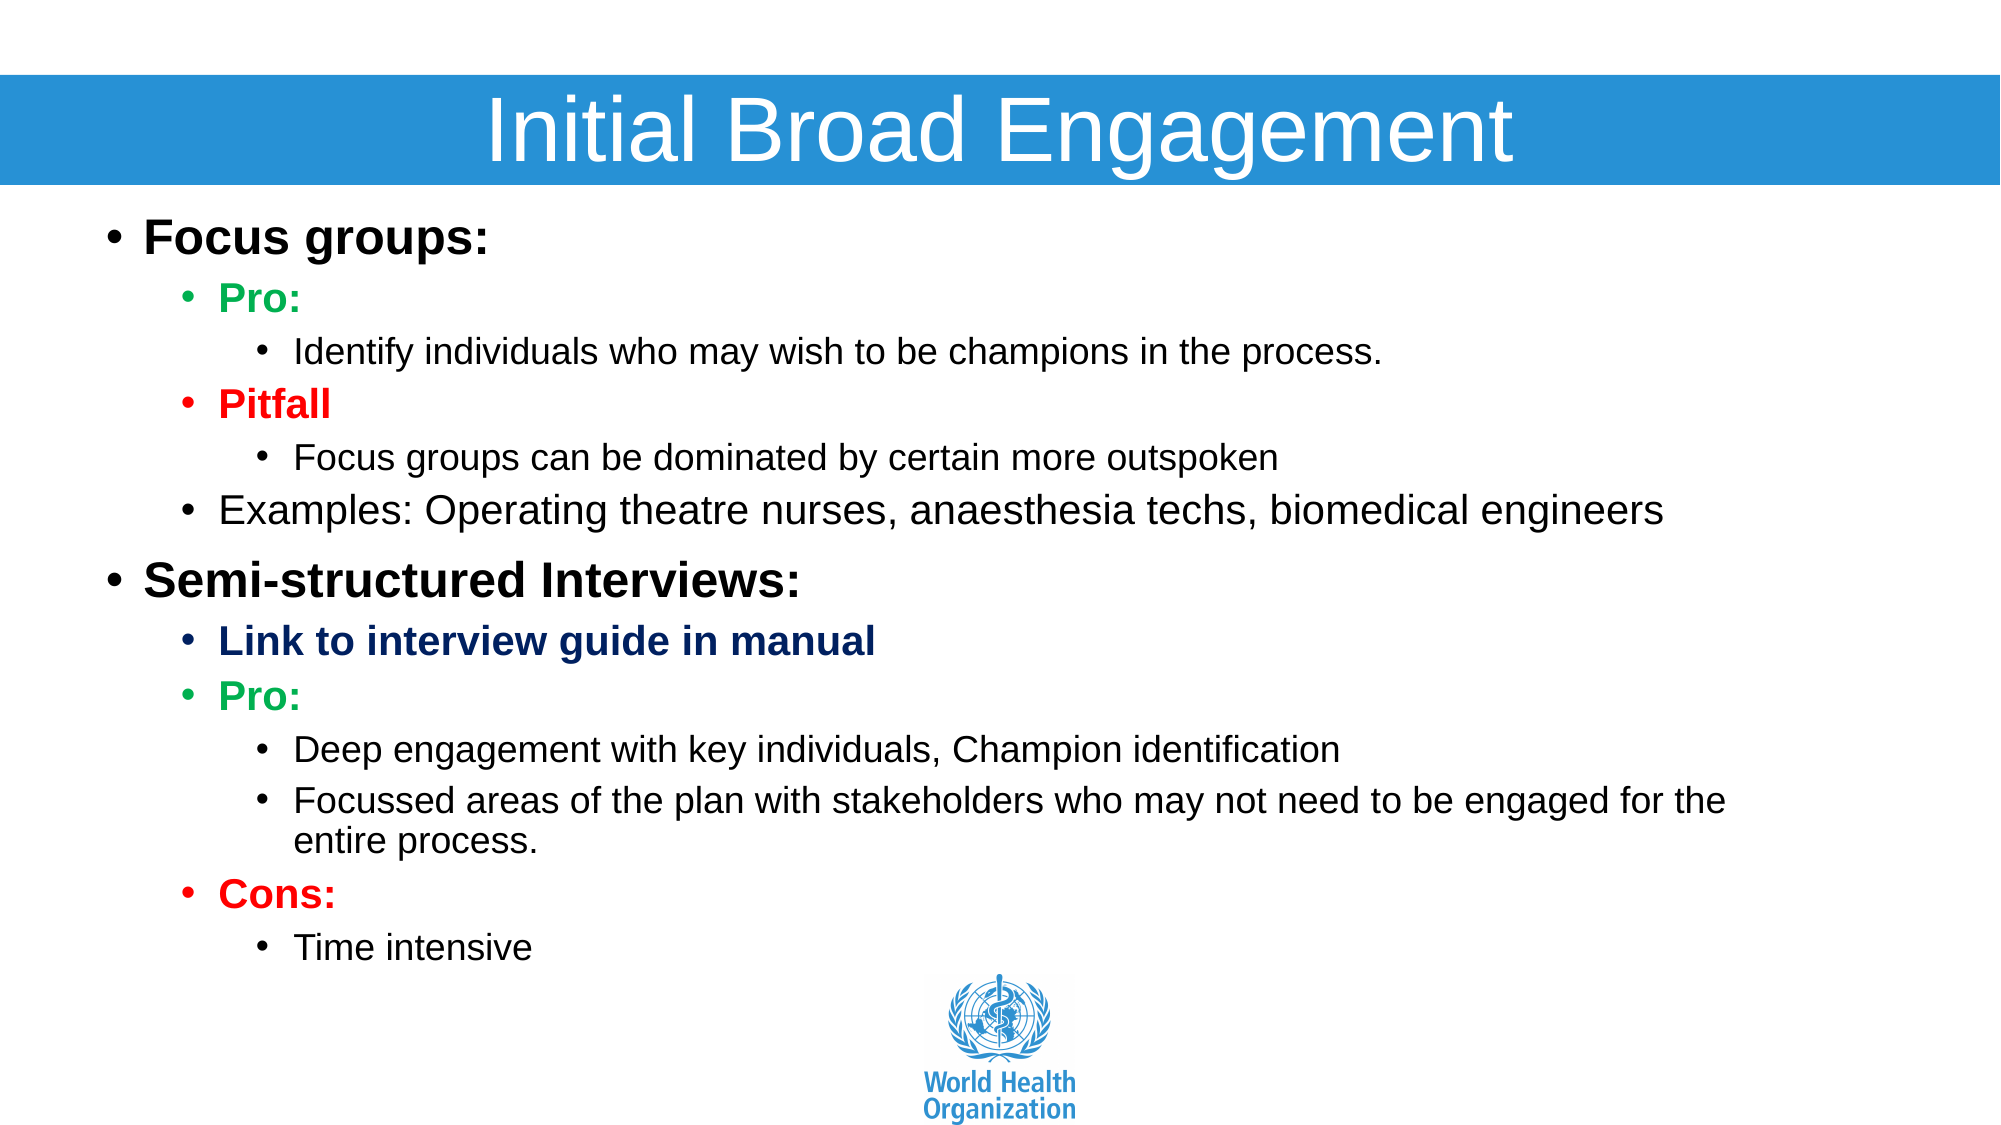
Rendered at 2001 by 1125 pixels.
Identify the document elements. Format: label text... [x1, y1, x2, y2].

list Focus groups: Pro: Identify individuals who may wish to be champions in the process. Pitfall Focus groups can be dominated by certain more outspoken Examples: Operating theatre nurses, anaesthesia techs, biomedical engineers Semi-structured Interviews: Link to interview guide in manual Pro: Deep engagement with key individuals, Champion identification Focussed areas of the plan with stakeholders who may not need to be engaged for the entire process. Cons: Time intensive [90, 204, 1816, 1014]
title Initial Broad Engagement [137, 59, 1863, 205]
picture [924, 1014, 1075, 1125]
